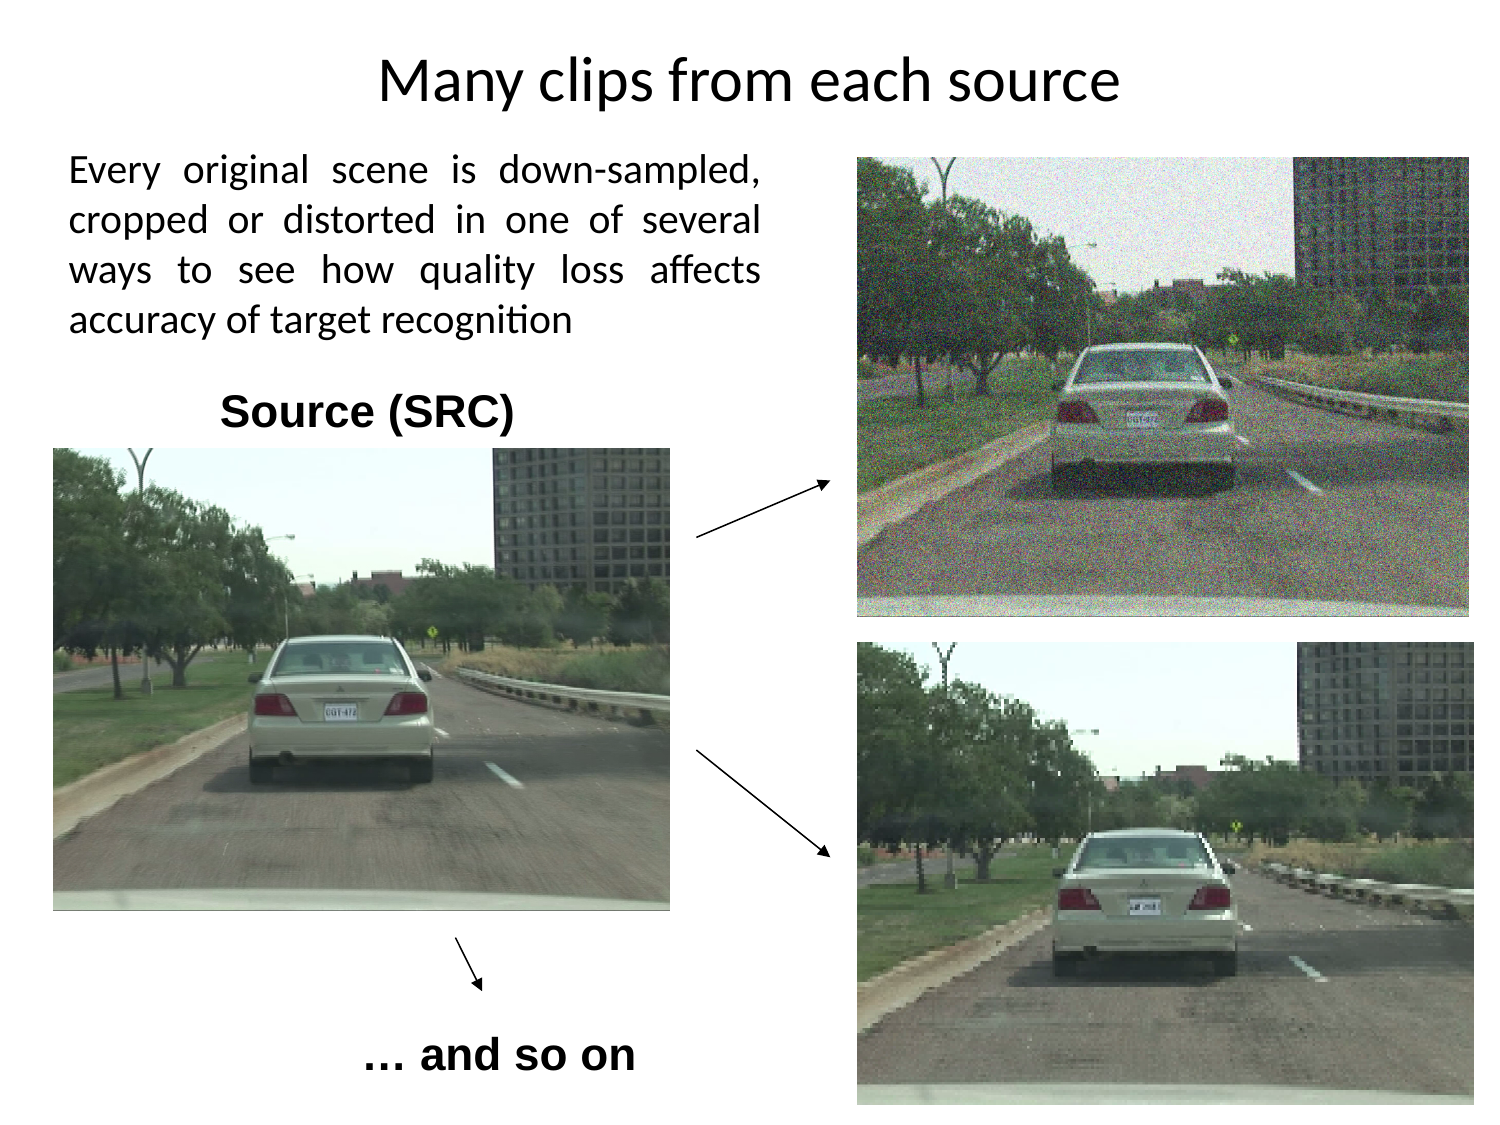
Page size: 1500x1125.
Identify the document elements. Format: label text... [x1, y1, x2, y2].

picture [53, 448, 670, 911]
text_box [696, 749, 831, 858]
picture [856, 642, 1474, 1106]
text_box [455, 937, 483, 992]
text_box … and so on [348, 1017, 697, 1082]
text_box Source (SRC) [206, 374, 538, 439]
list Every original scene is down-sampled, cropped or distorted in one of several ways to see how quality loss affects accuracy of target recognition [53, 133, 777, 370]
text_box [696, 479, 831, 538]
title Many clips from each source [74, 29, 1425, 123]
picture [856, 157, 1469, 617]
